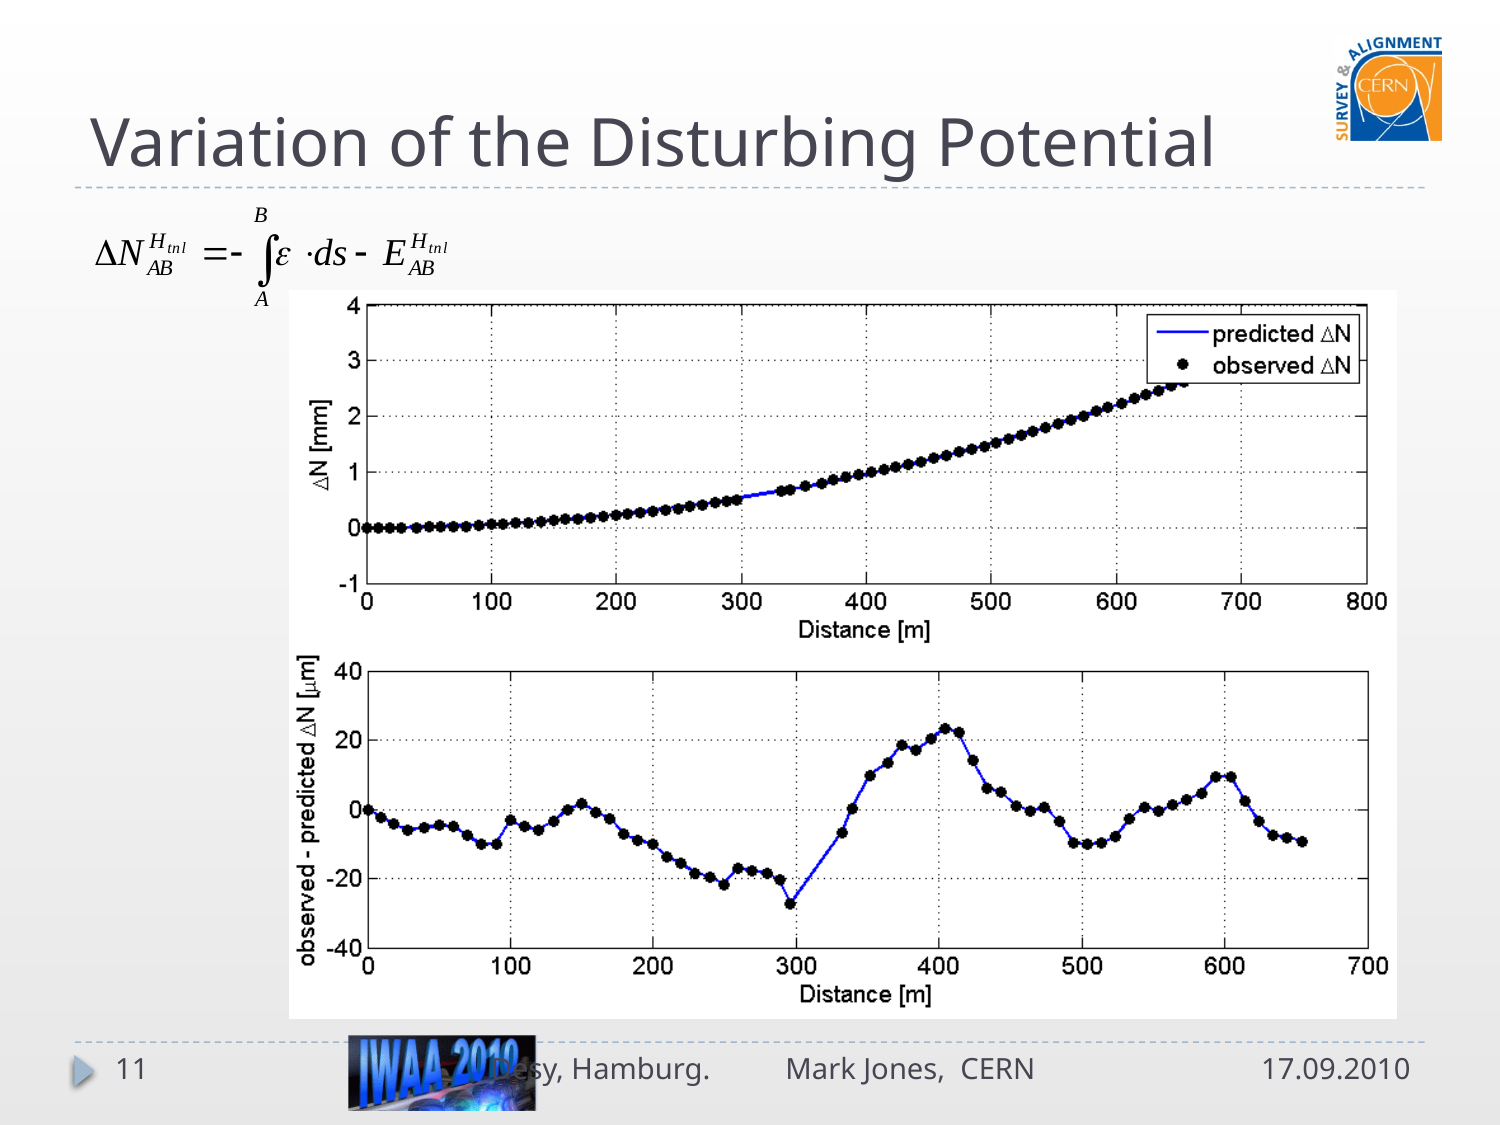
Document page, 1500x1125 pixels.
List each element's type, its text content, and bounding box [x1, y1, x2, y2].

picture [1334, 35, 1442, 141]
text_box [88, 195, 458, 314]
picture [288, 290, 1397, 1019]
slide_number 11 [100, 1042, 426, 1103]
title Variation of the Disturbing Potential [74, 37, 1426, 188]
picture [348, 1035, 538, 1111]
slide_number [1051, 1042, 1426, 1103]
footer Desy, Hamburg. Mark Jones, CERN [475, 1042, 1051, 1103]
